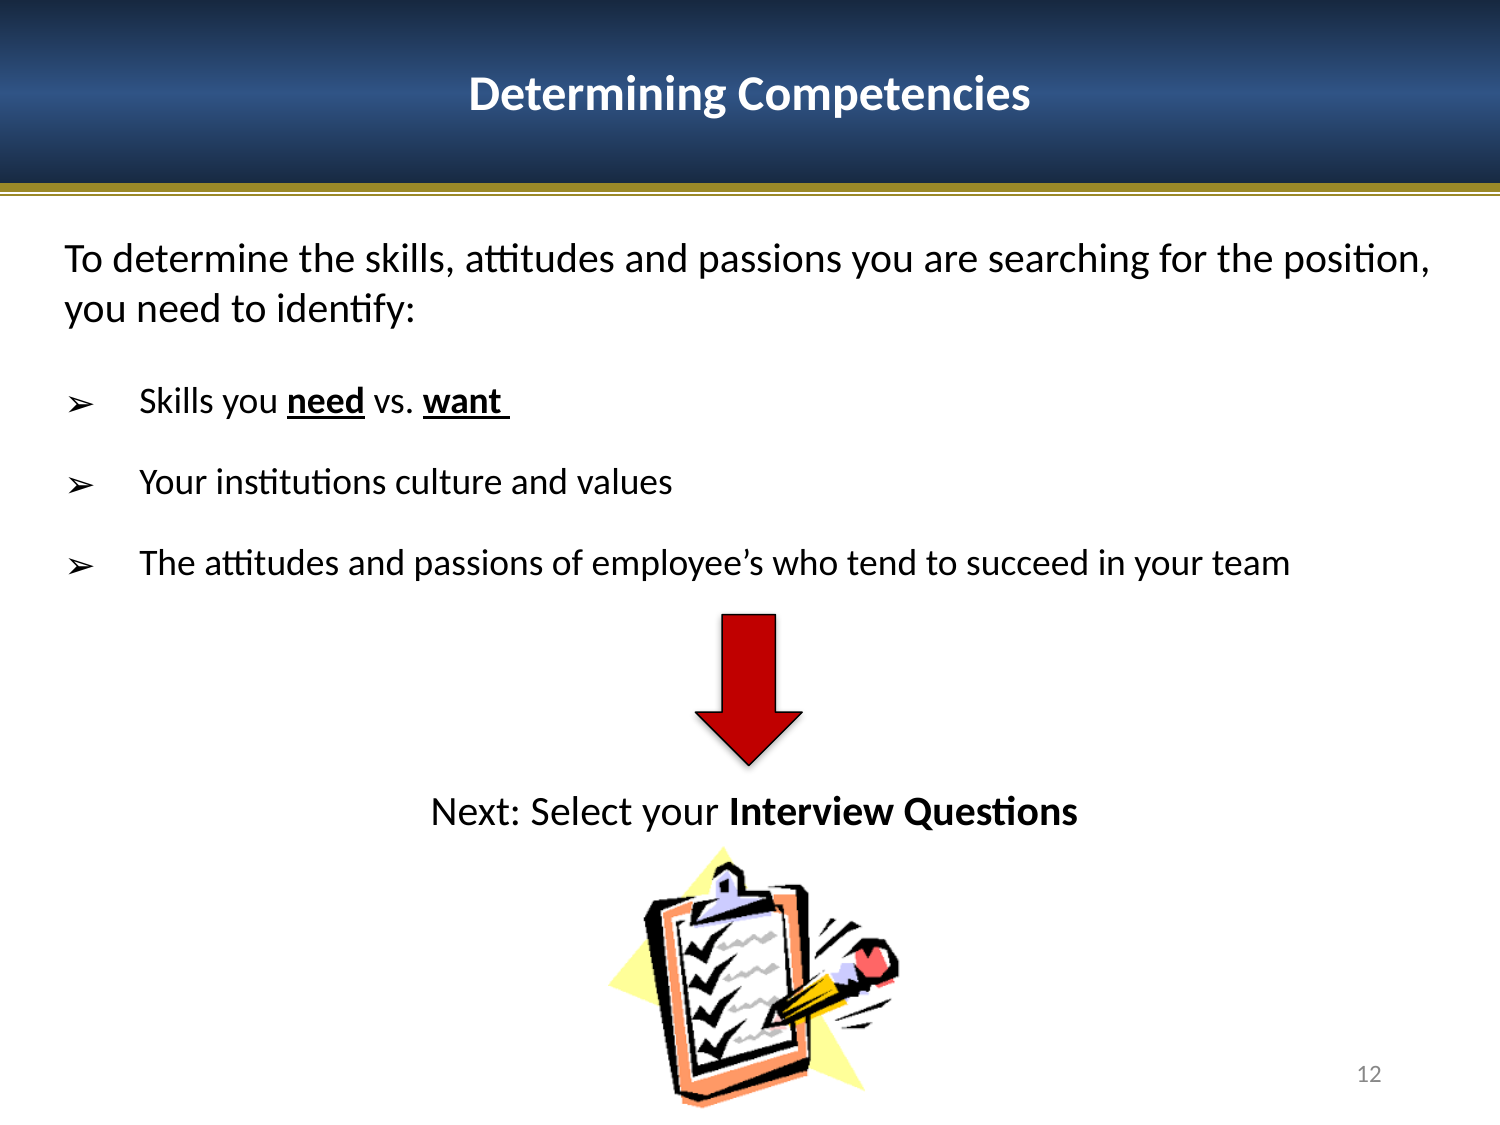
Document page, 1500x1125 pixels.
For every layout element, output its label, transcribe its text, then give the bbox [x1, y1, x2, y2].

title Determining Competencies [0, 0, 1500, 183]
text_box To determine the skills, attitudes and passions you are searching for the position, you need to identify: Skills you need vs. want Your institutions culture and values The attitudes and passions of employee’s who tend to succeed in your team Next: Select your Interview Questions [49, 223, 1460, 1125]
text_box [694, 613, 803, 767]
picture [608, 844, 901, 1110]
